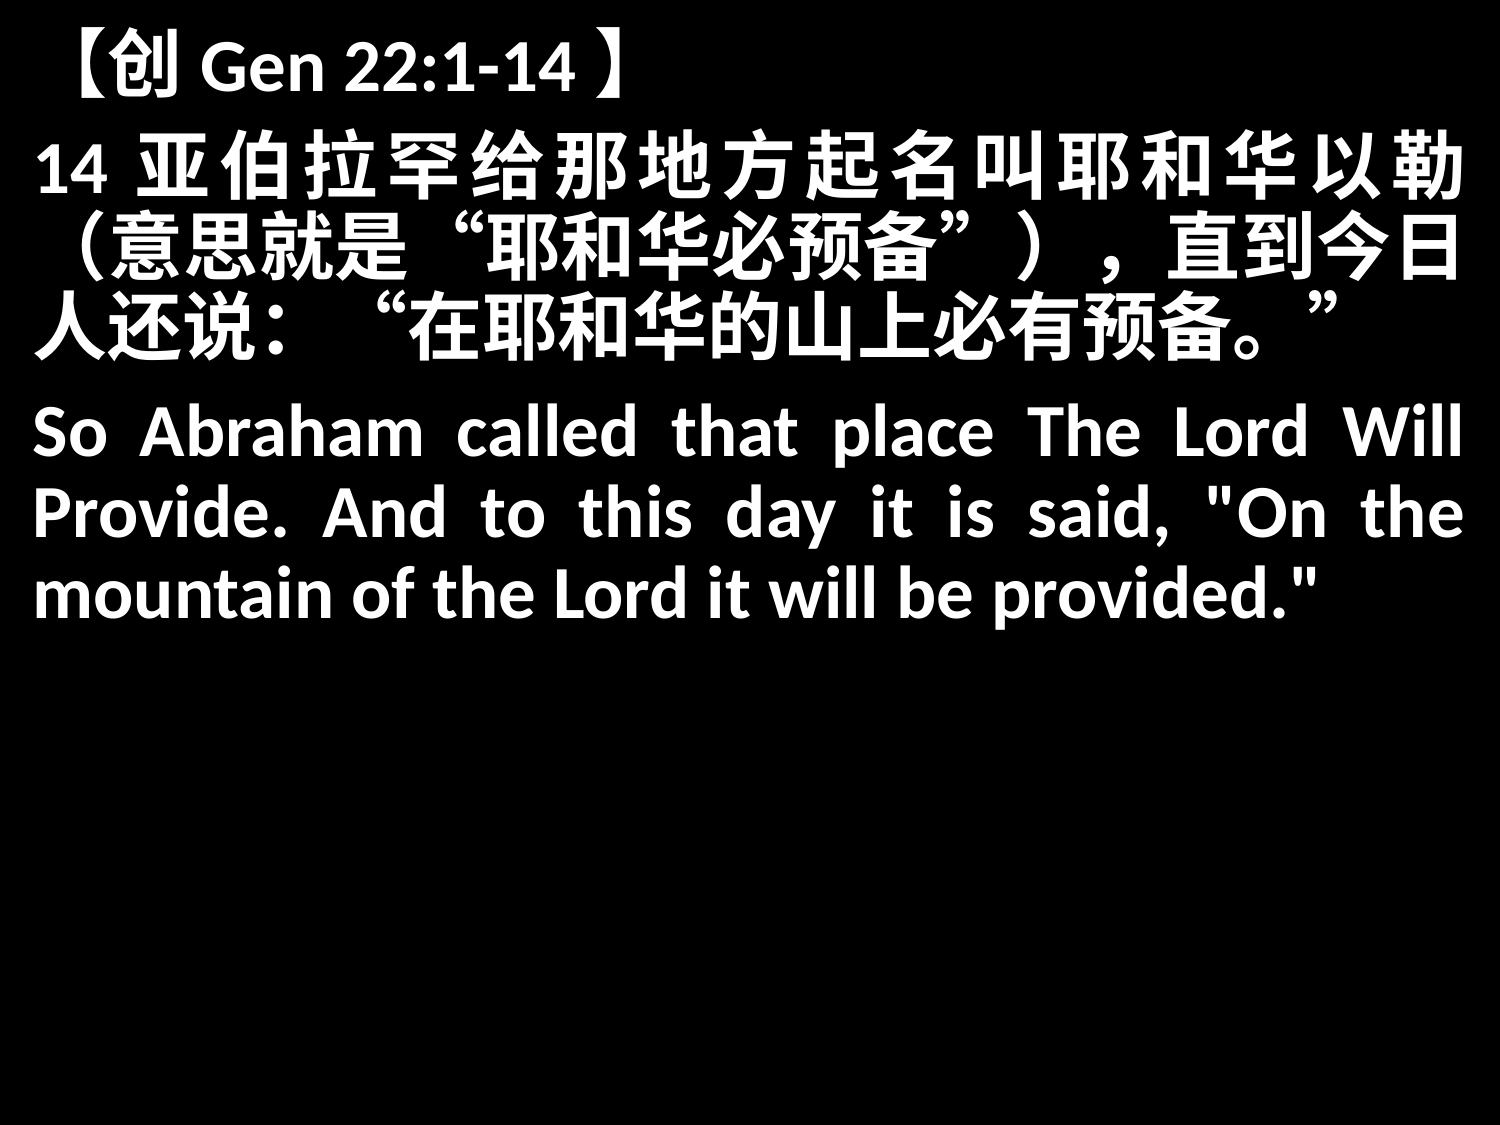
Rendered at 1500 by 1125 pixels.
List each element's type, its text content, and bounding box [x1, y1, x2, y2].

list 【创Gen 22:1-14】 14亚伯拉罕给那地方起名叫耶和华以勒（意思就是“耶和华必预备”），直到今日人还说：“在耶和华的山上必有预备。” So Abraham called that place The Lord Will Provide. And to this day it is said, "On the mountain of the Lord it will be provided." [17, 19, 1483, 1106]
